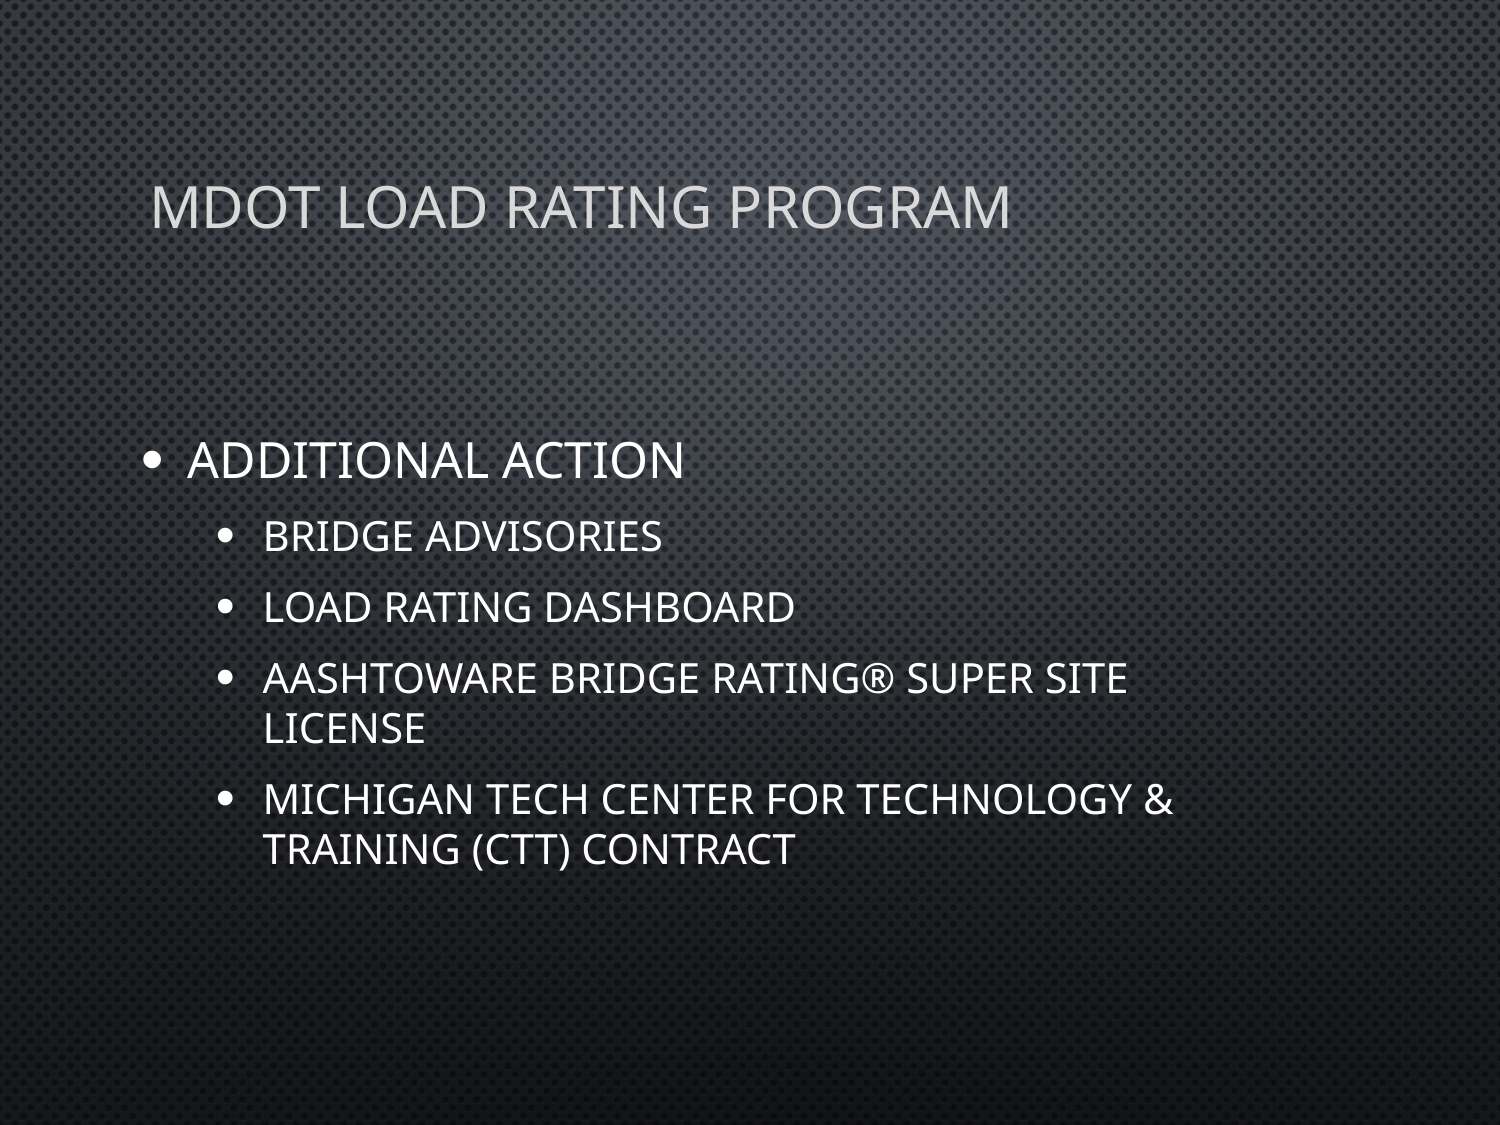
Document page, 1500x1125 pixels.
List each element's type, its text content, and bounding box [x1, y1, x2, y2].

title MDOT Load Rating Program [134, 97, 1367, 314]
list Additional action Bridge Advisories Load Rating Dashboard AASHTOWare Bridge Rating® Super Site License Michigan Tech Center for Technology & Training (CTT) Contract [50, 313, 1284, 989]
